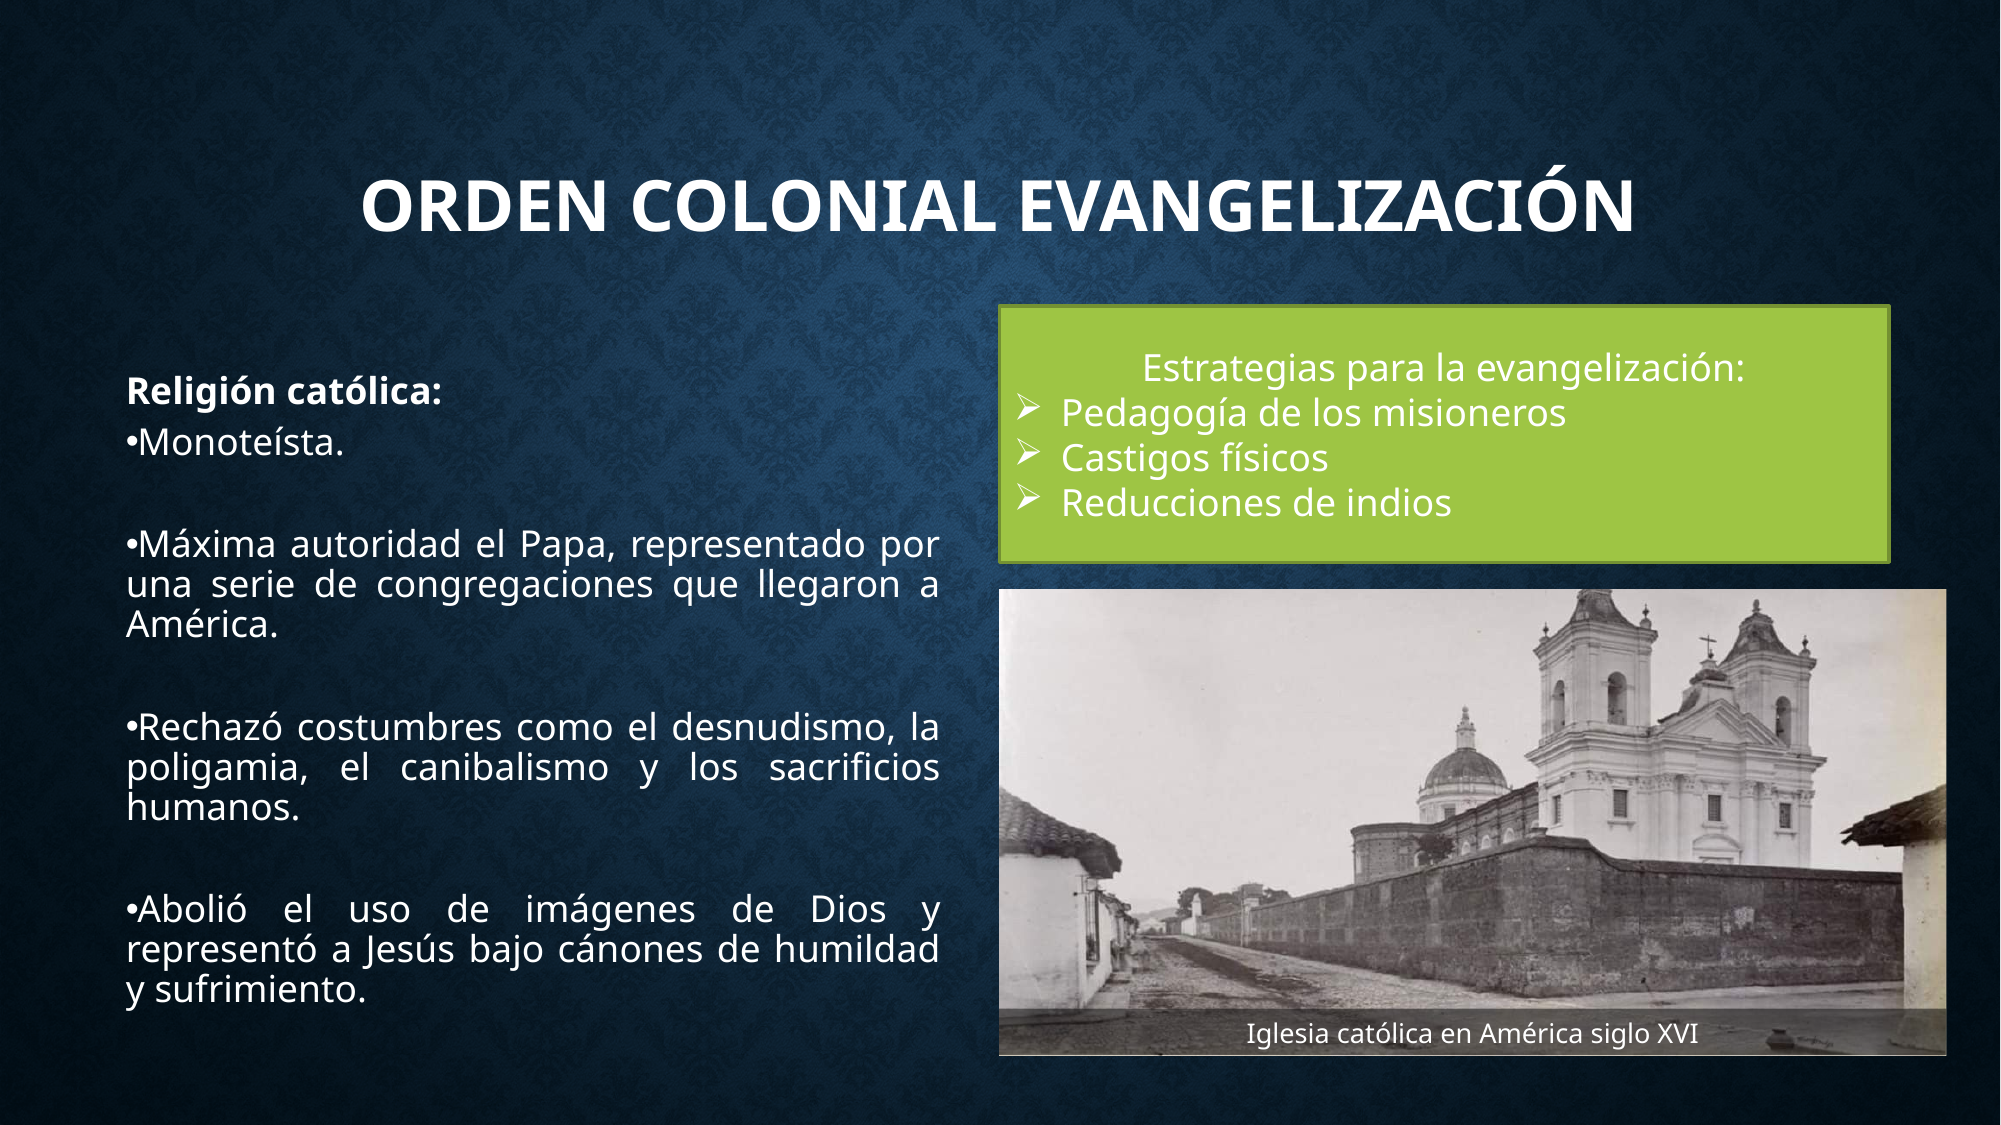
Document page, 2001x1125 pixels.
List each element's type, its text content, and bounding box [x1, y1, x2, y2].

title ORDEN COLONIAL EVANGELIZACIÓN [149, 99, 1849, 318]
text_box Religión católica: Monoteísta. Máxima autoridad el Papa, representado por una serie de congregaciones que llegaron a América. Rechazó costumbres como el desnudismo, la poligamia, el canibalismo y los sacrificios humanos. Abolió el uso de imágenes de Dios y representó a Jesús bajo cánones de humildad y sufrimiento. [110, 364, 957, 1025]
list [998, 589, 1947, 1056]
text_box Estrategias para la evangelización: Pedagogía de los misioneros Castigos físicos Reducciones de indios [998, 304, 1891, 564]
